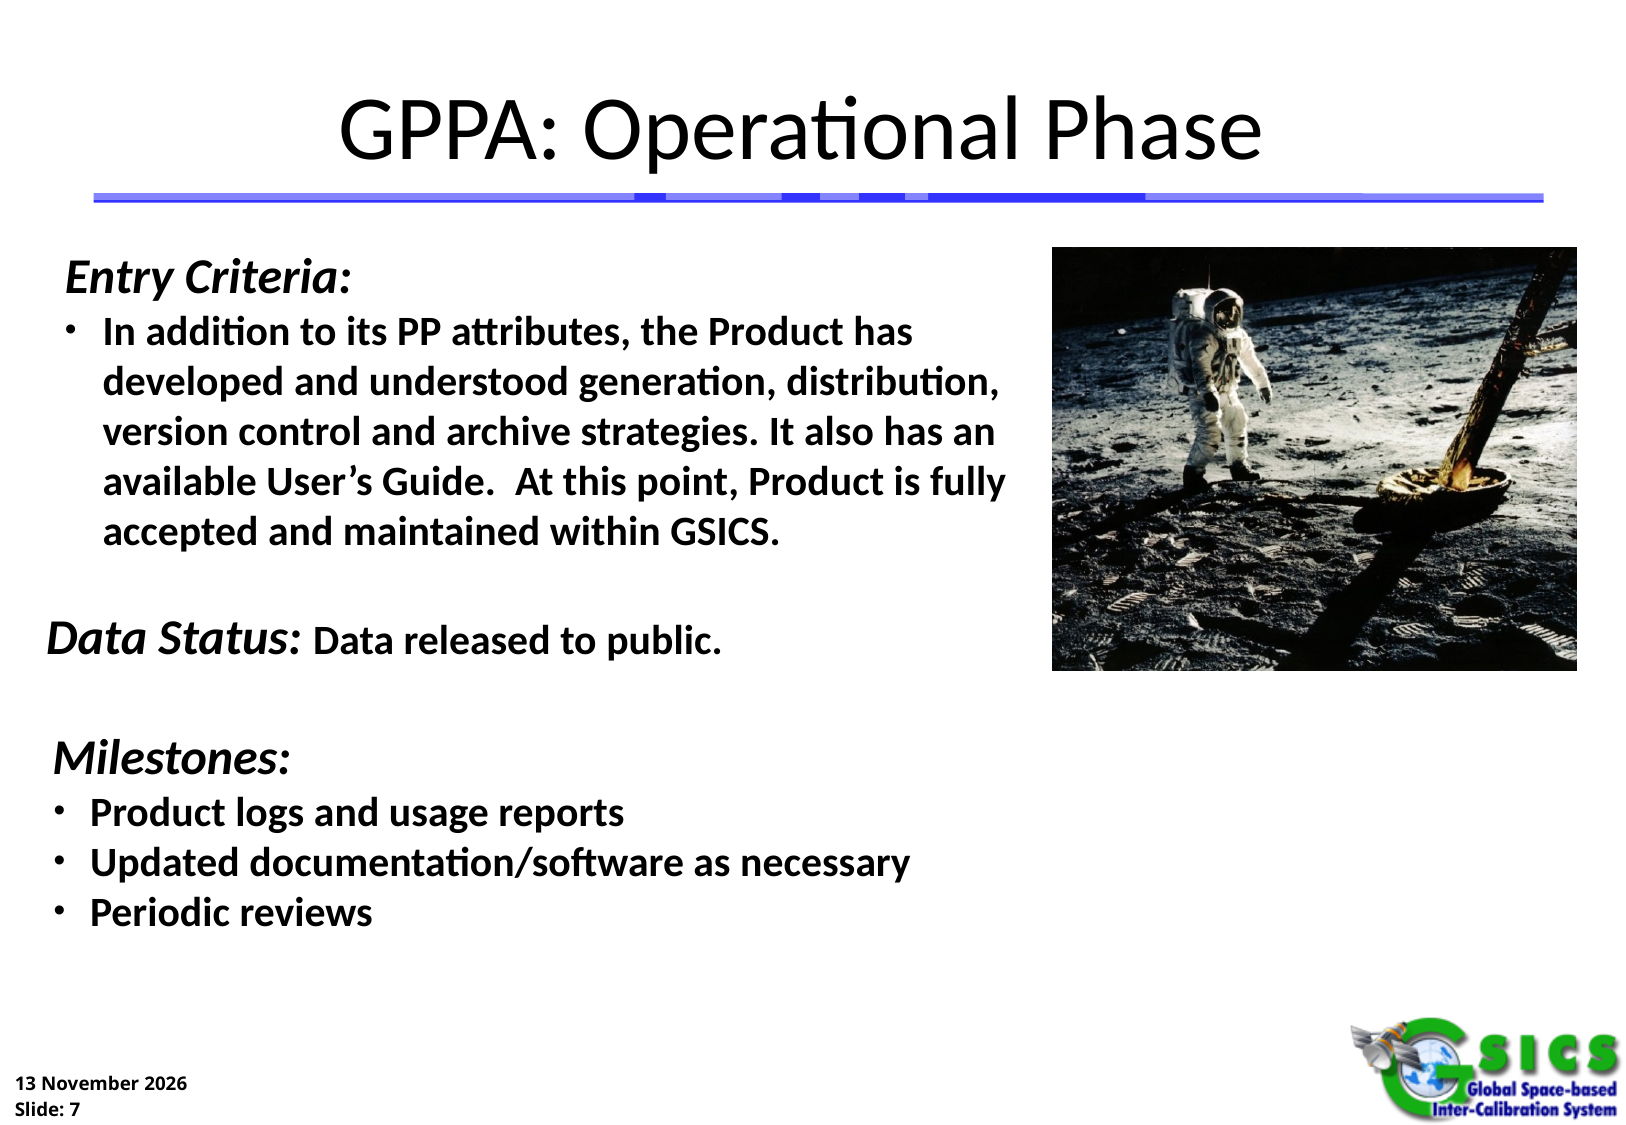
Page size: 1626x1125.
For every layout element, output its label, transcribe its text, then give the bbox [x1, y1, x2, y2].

text_box Milestones: Product logs and usage reports Updated documentation/software as necessary Periodic reviews [37, 717, 1475, 930]
picture [1343, 1010, 1625, 1125]
text_box Entry Criteria: In addition to its PP attributes, the Product has developed and understood generation, distribution, version control and archive strategies. It also has an available User’s Guide. At this point, Product is fully accepted and maintained within GSICS. [49, 236, 1038, 580]
text_box Data Status: Data released to public. [31, 596, 1056, 679]
picture [1052, 247, 1577, 671]
title GPPA: Operational Phase [80, 44, 1544, 202]
